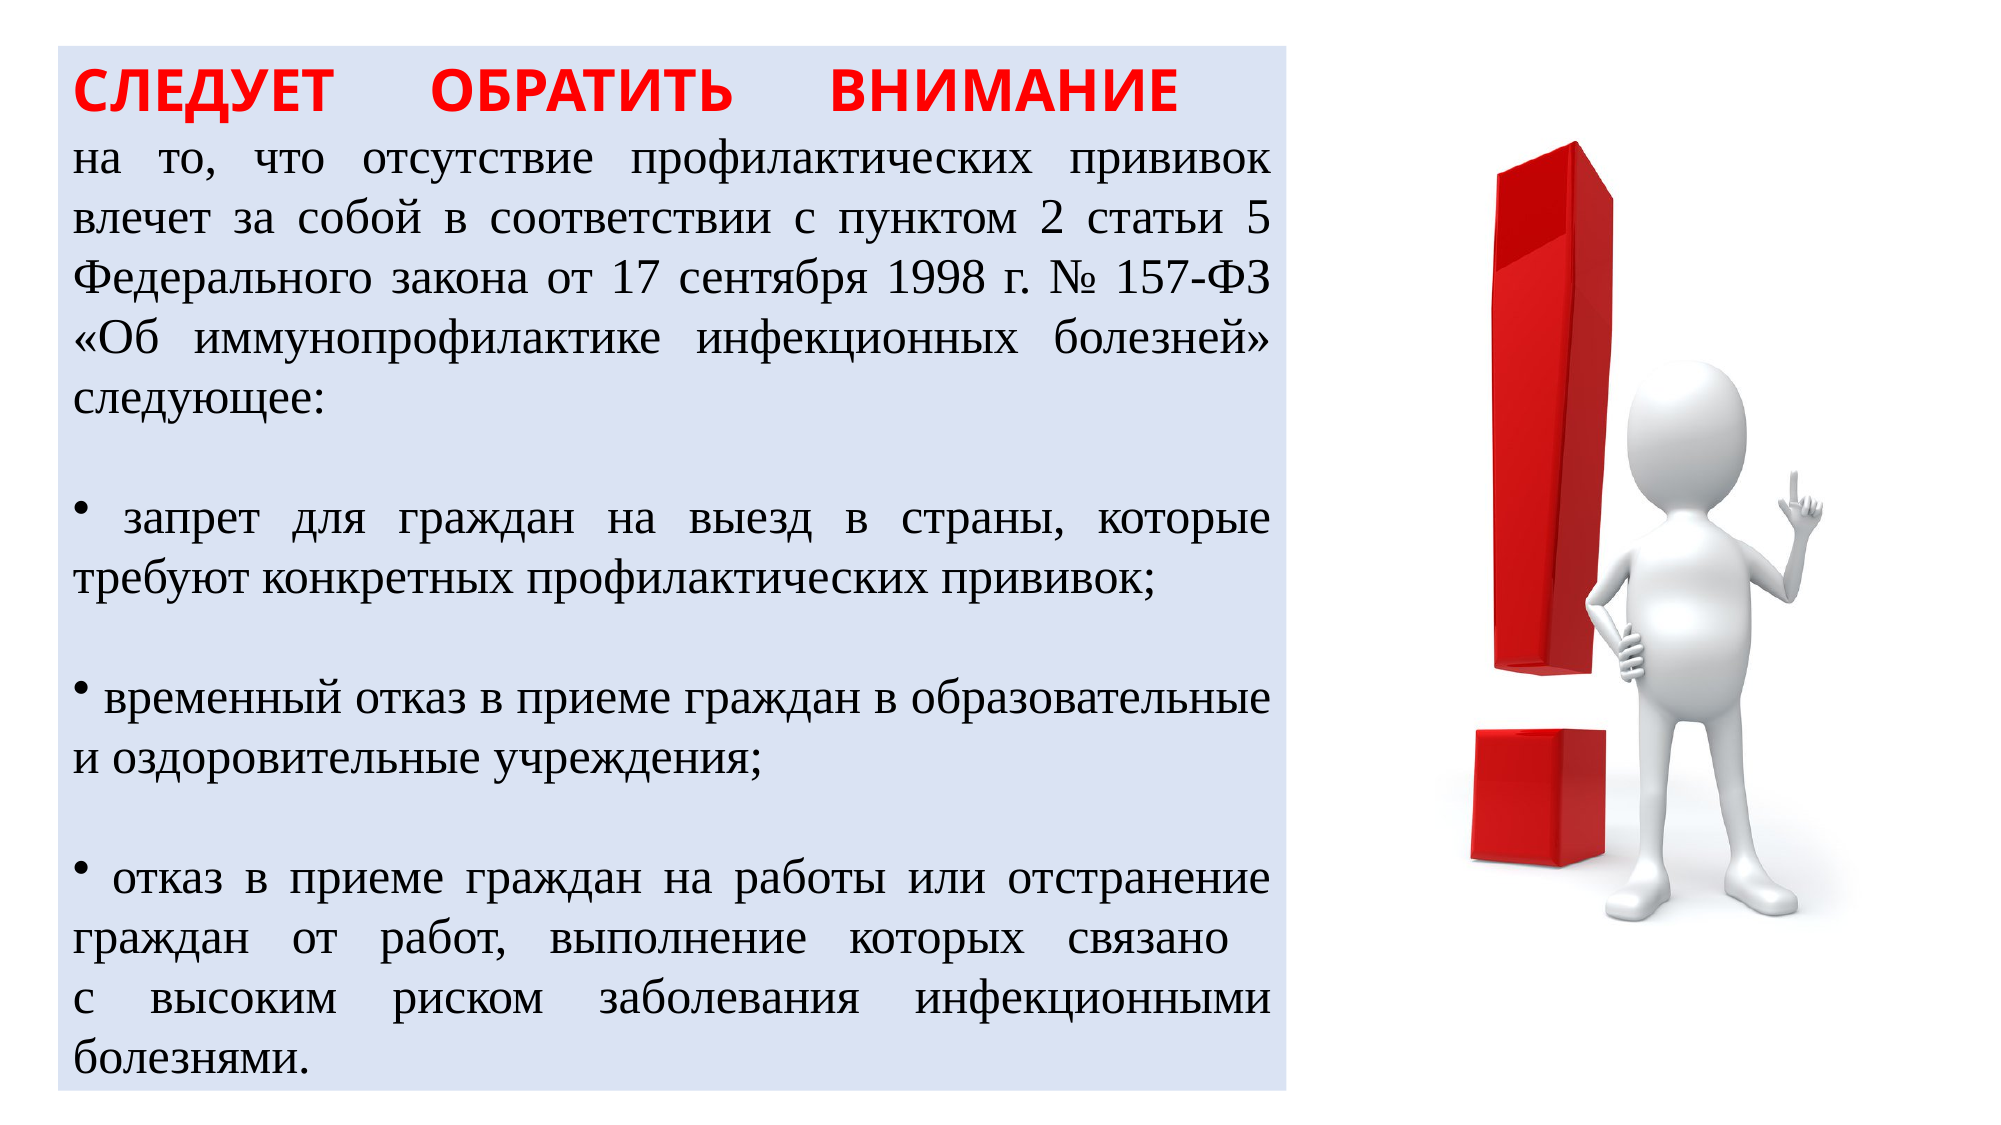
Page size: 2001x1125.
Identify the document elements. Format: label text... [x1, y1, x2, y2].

text_box СЛЕДУЕТ ОБРАТИТЬ ВНИМАНИЕ на то, что отсутствие профилактических прививок влечет за собой в соответствии с пунктом 2 статьи 5 Федерального закона от 17 сентября 1998 г. № 157-ФЗ «Об иммунопрофилактике инфекционных болезней» следующее: запрет для граждан на выезд в страны, которые требуют конкретных профилактических прививок; временный отказ в приеме граждан в образовательные и оздоровительные учреждения; отказ в приеме граждан на работы или отстранение граждан от работ, выполнение которых связано с высоким риском заболевания инфекционными болезнями. [58, 45, 1287, 1091]
picture [1340, 96, 1942, 1029]
